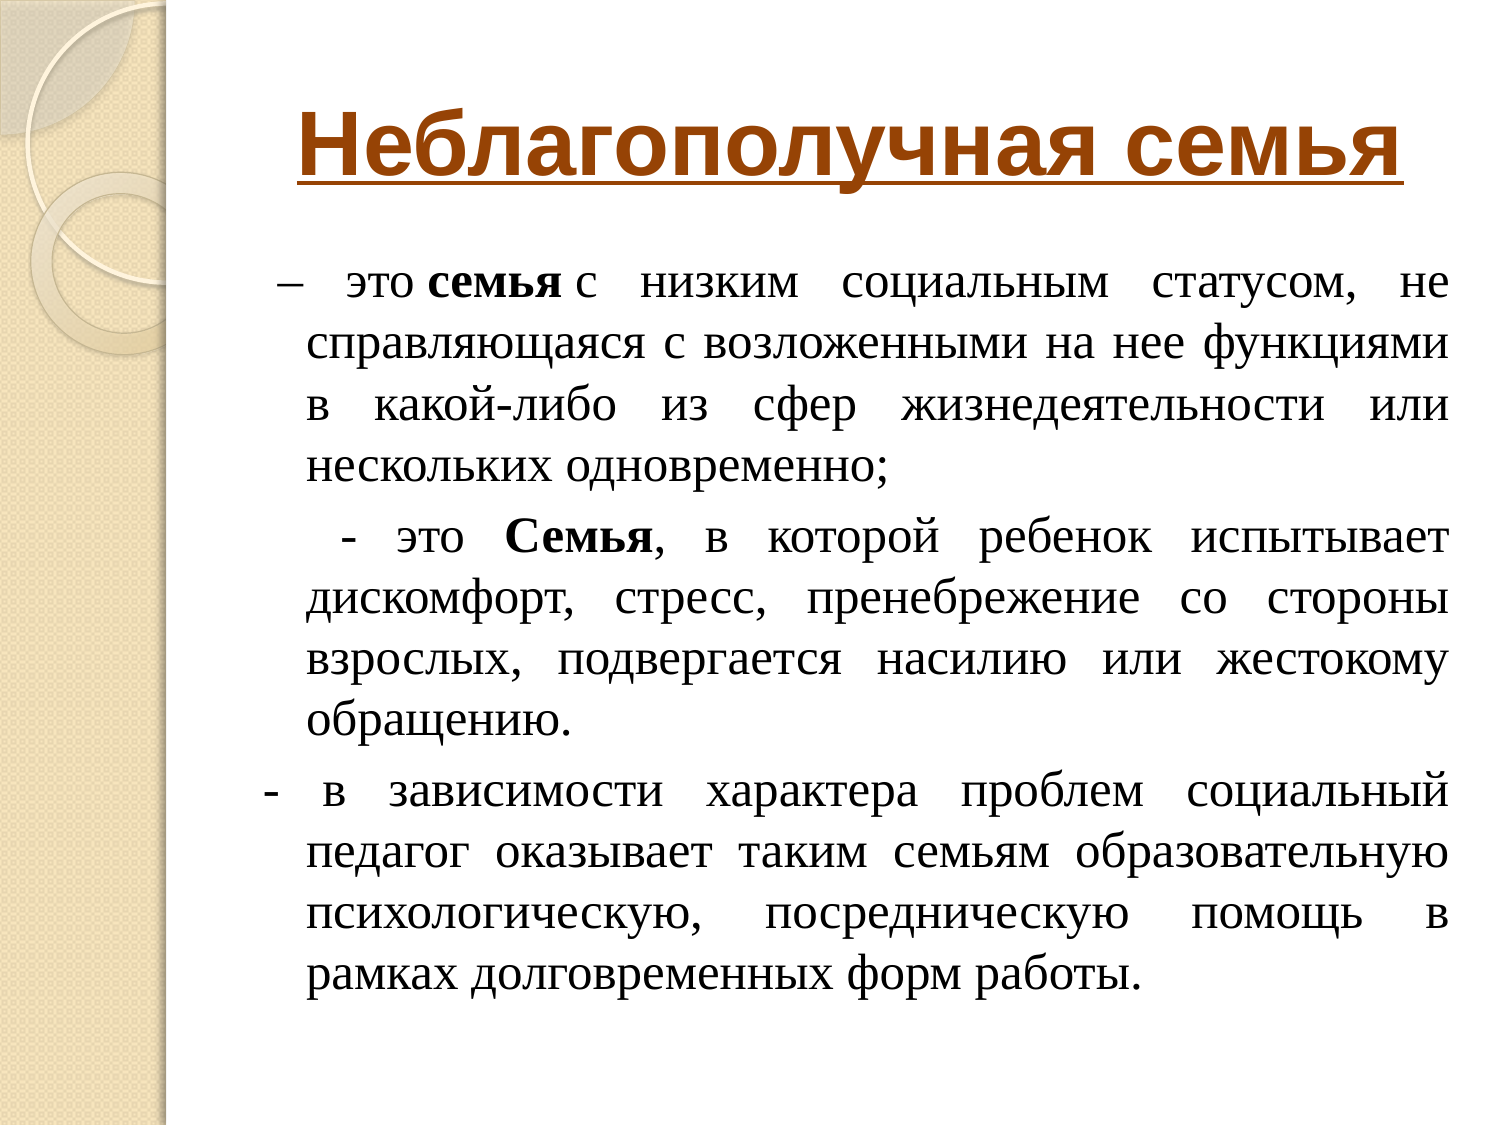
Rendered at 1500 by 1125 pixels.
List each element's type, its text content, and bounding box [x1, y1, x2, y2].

list – это семья с низким социальным статусом, не справляющаяся с возложенными на нее функциями в какой-либо из сфер жизнедеятельности или нескольких одновременно; - это Семья, в которой ребенок испытывает дискомфорт, стресс, пренебрежение со стороны взрослых, подвергается насилию или жестокому обращению. - в зависимости характера проблем социальный педагог оказывает таким семьям образовательную психологическую, посредническую помощь в рамках долговременных форм работы. [235, 237, 1466, 1025]
title Неблагополучная семья [235, 45, 1466, 233]
